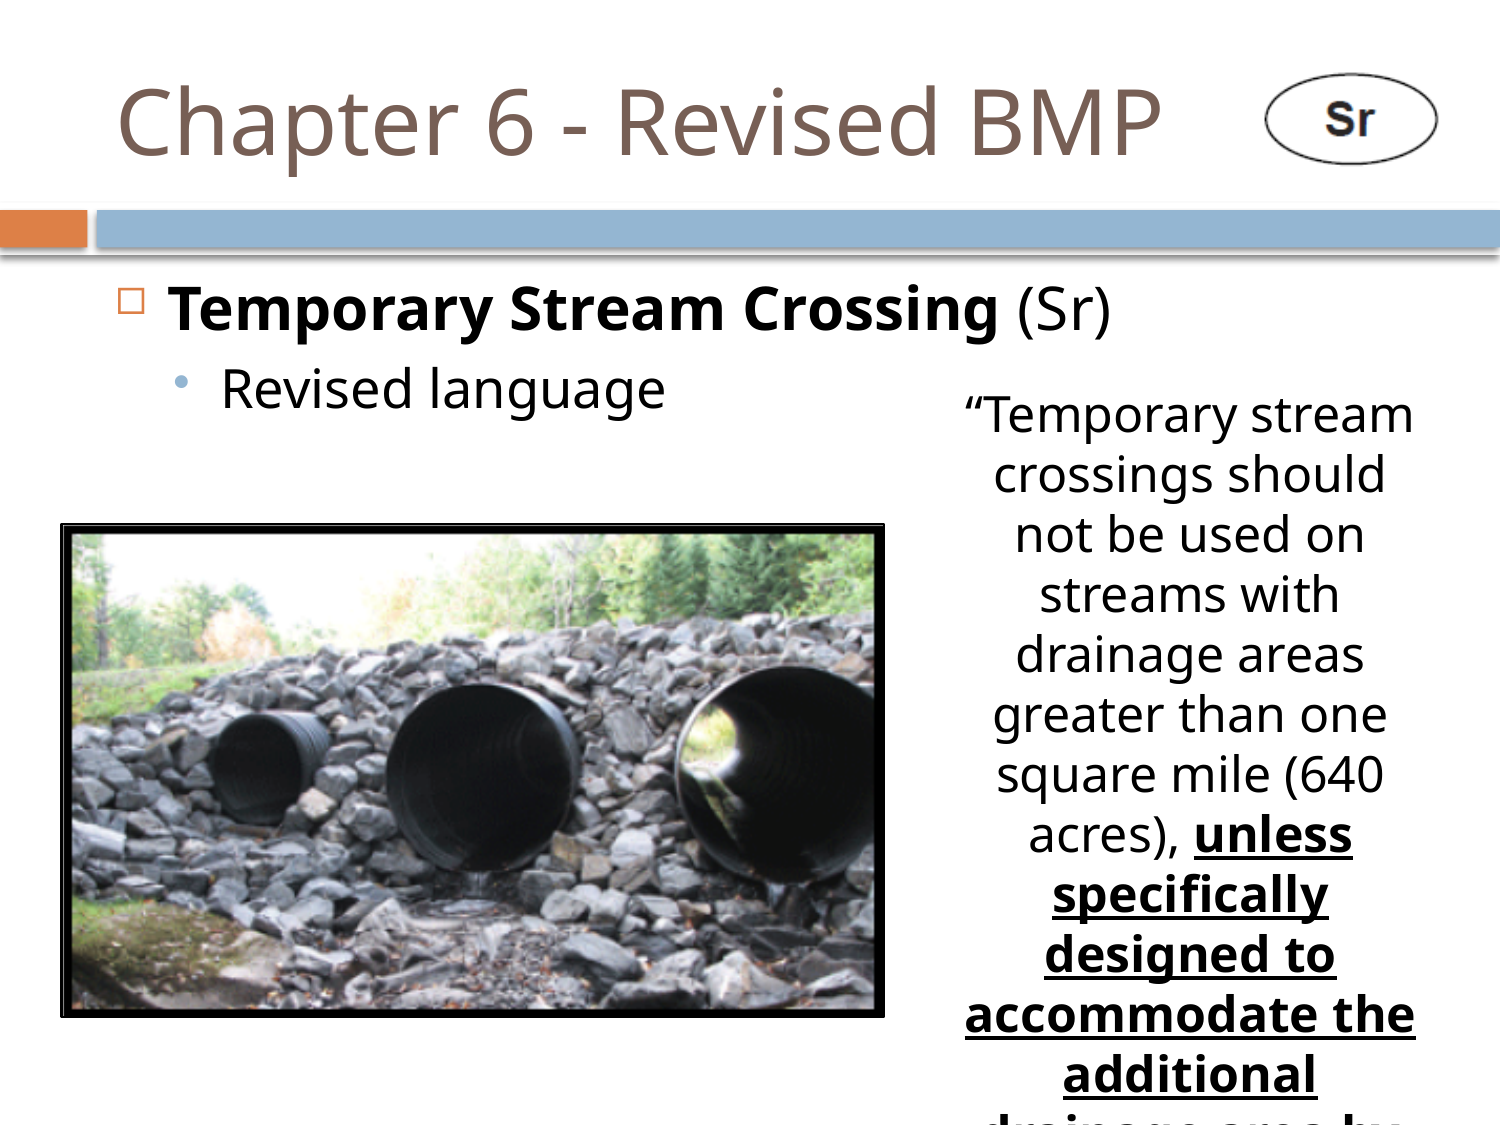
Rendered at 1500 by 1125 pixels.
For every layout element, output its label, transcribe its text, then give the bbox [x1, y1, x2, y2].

picture [62, 524, 883, 1017]
list Temporary Stream Crossing (Sr) Revised language [100, 262, 1463, 500]
title Chapter 6 - Revised BMP [100, 37, 1438, 200]
text_box “Temporary stream crossings should not be used on streams with drainage areas greater than one square mile (640 acres), unless specifically designed to accommodate the additional drainage area by the design professional.” [934, 374, 1447, 1125]
picture [1249, 67, 1448, 176]
